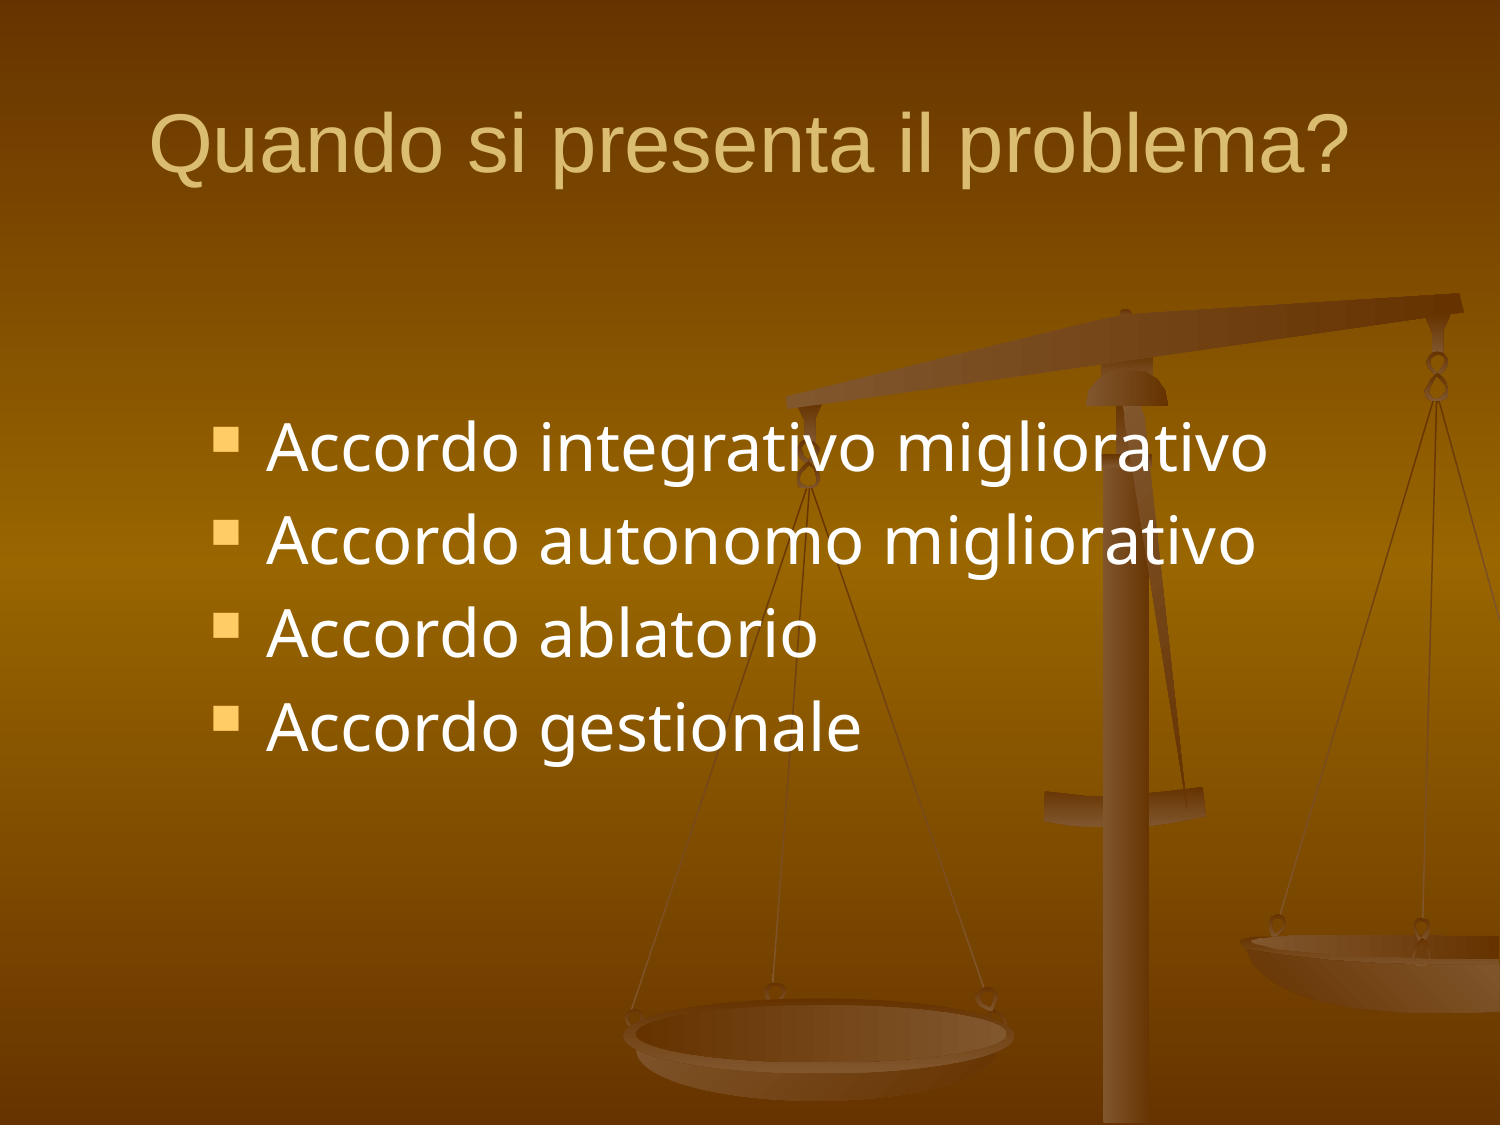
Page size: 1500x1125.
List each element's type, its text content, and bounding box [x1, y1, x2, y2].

list Accordo integrativo migliorativo Accordo autonomo migliorativo Accordo ablatorio Accordo gestionale [194, 397, 1365, 792]
title Quando si presenta il problema? [75, 45, 1425, 234]
